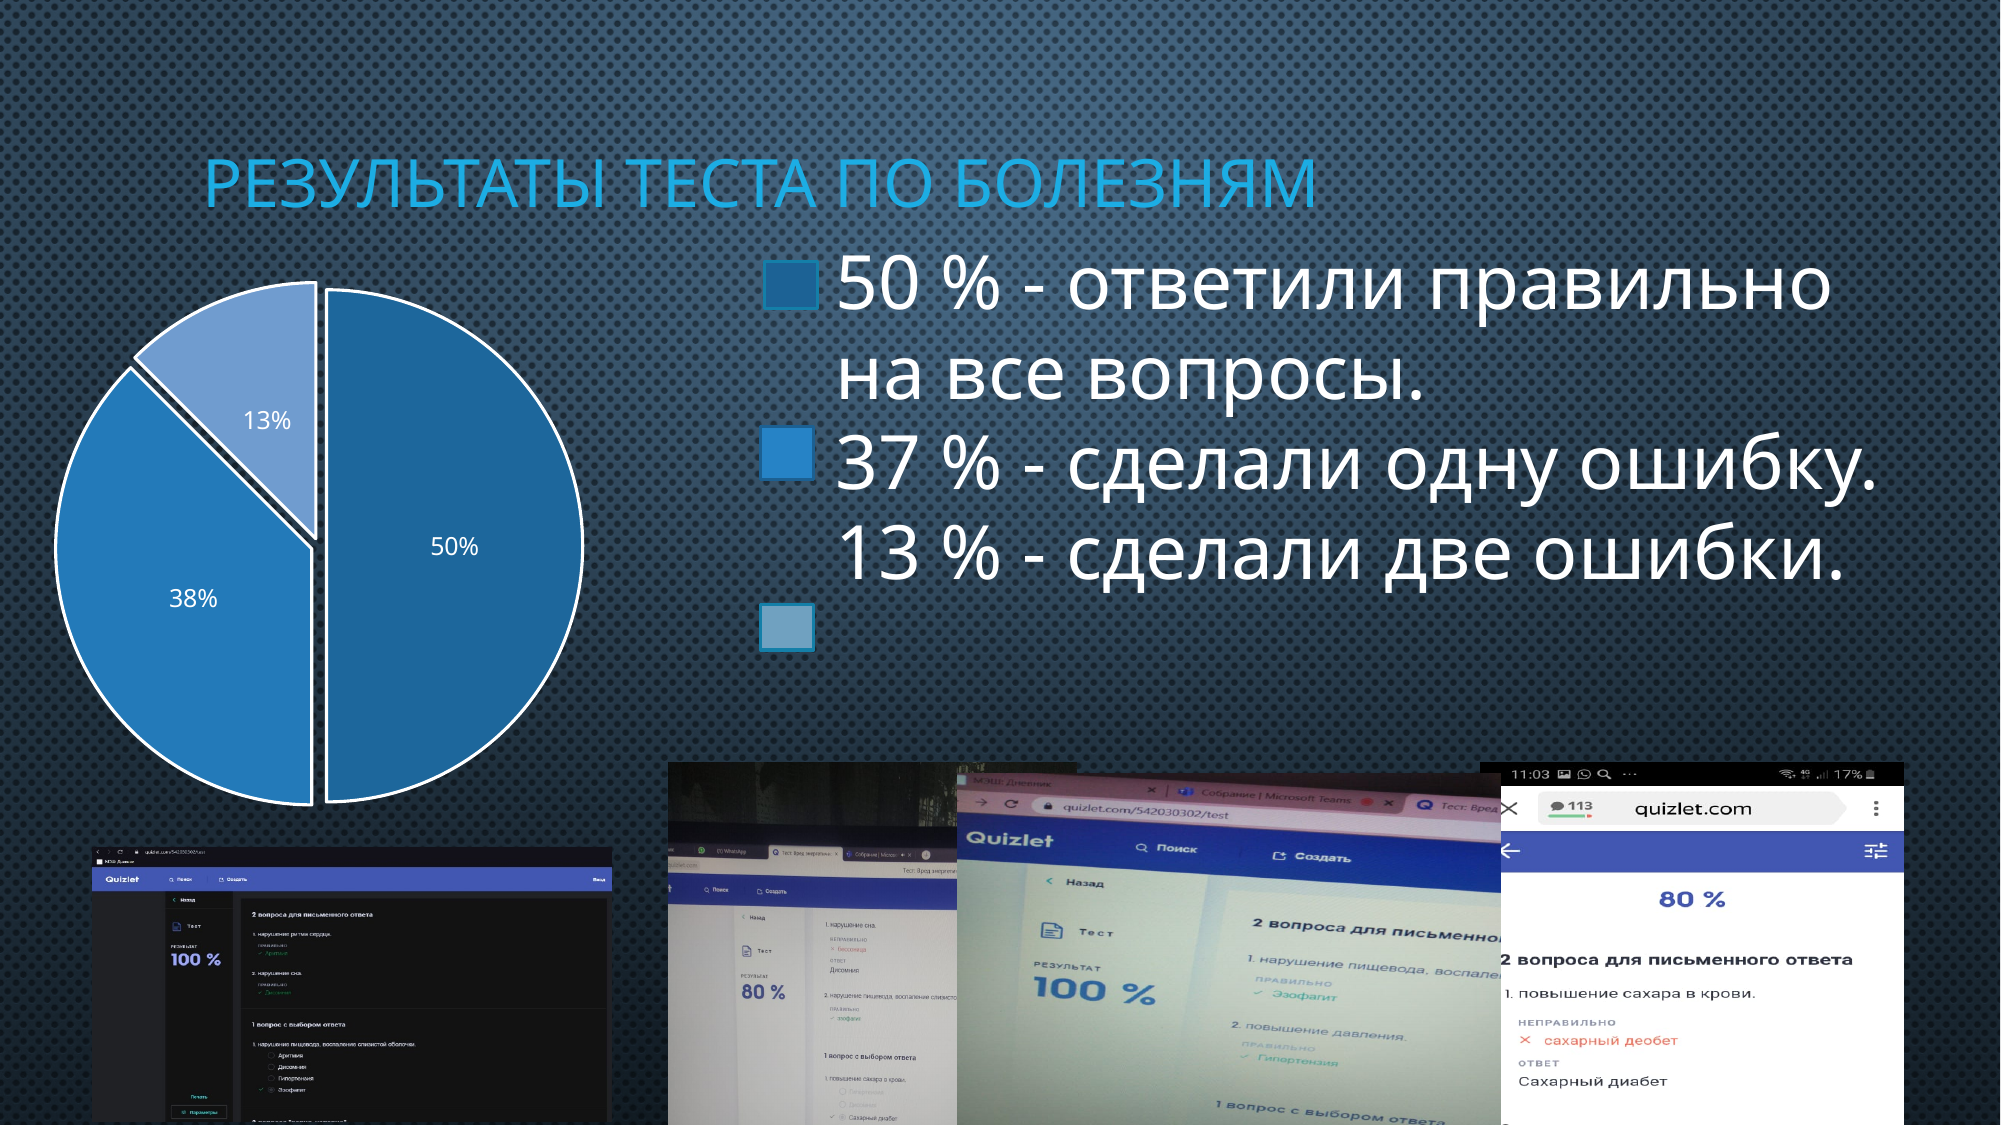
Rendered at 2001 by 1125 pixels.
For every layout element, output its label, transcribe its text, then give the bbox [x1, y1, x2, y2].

picture [667, 762, 1904, 1125]
title Результаты Теста по болезням [1363, 24, 1813, 227]
text_box 50 % - ответили правильно на все вопросы. 37 % - сделали одну ошибку. 13 % - сделали две ошибки. [1363, 227, 1904, 693]
picture [91, 847, 612, 1122]
chart [0, 0, 1363, 1046]
